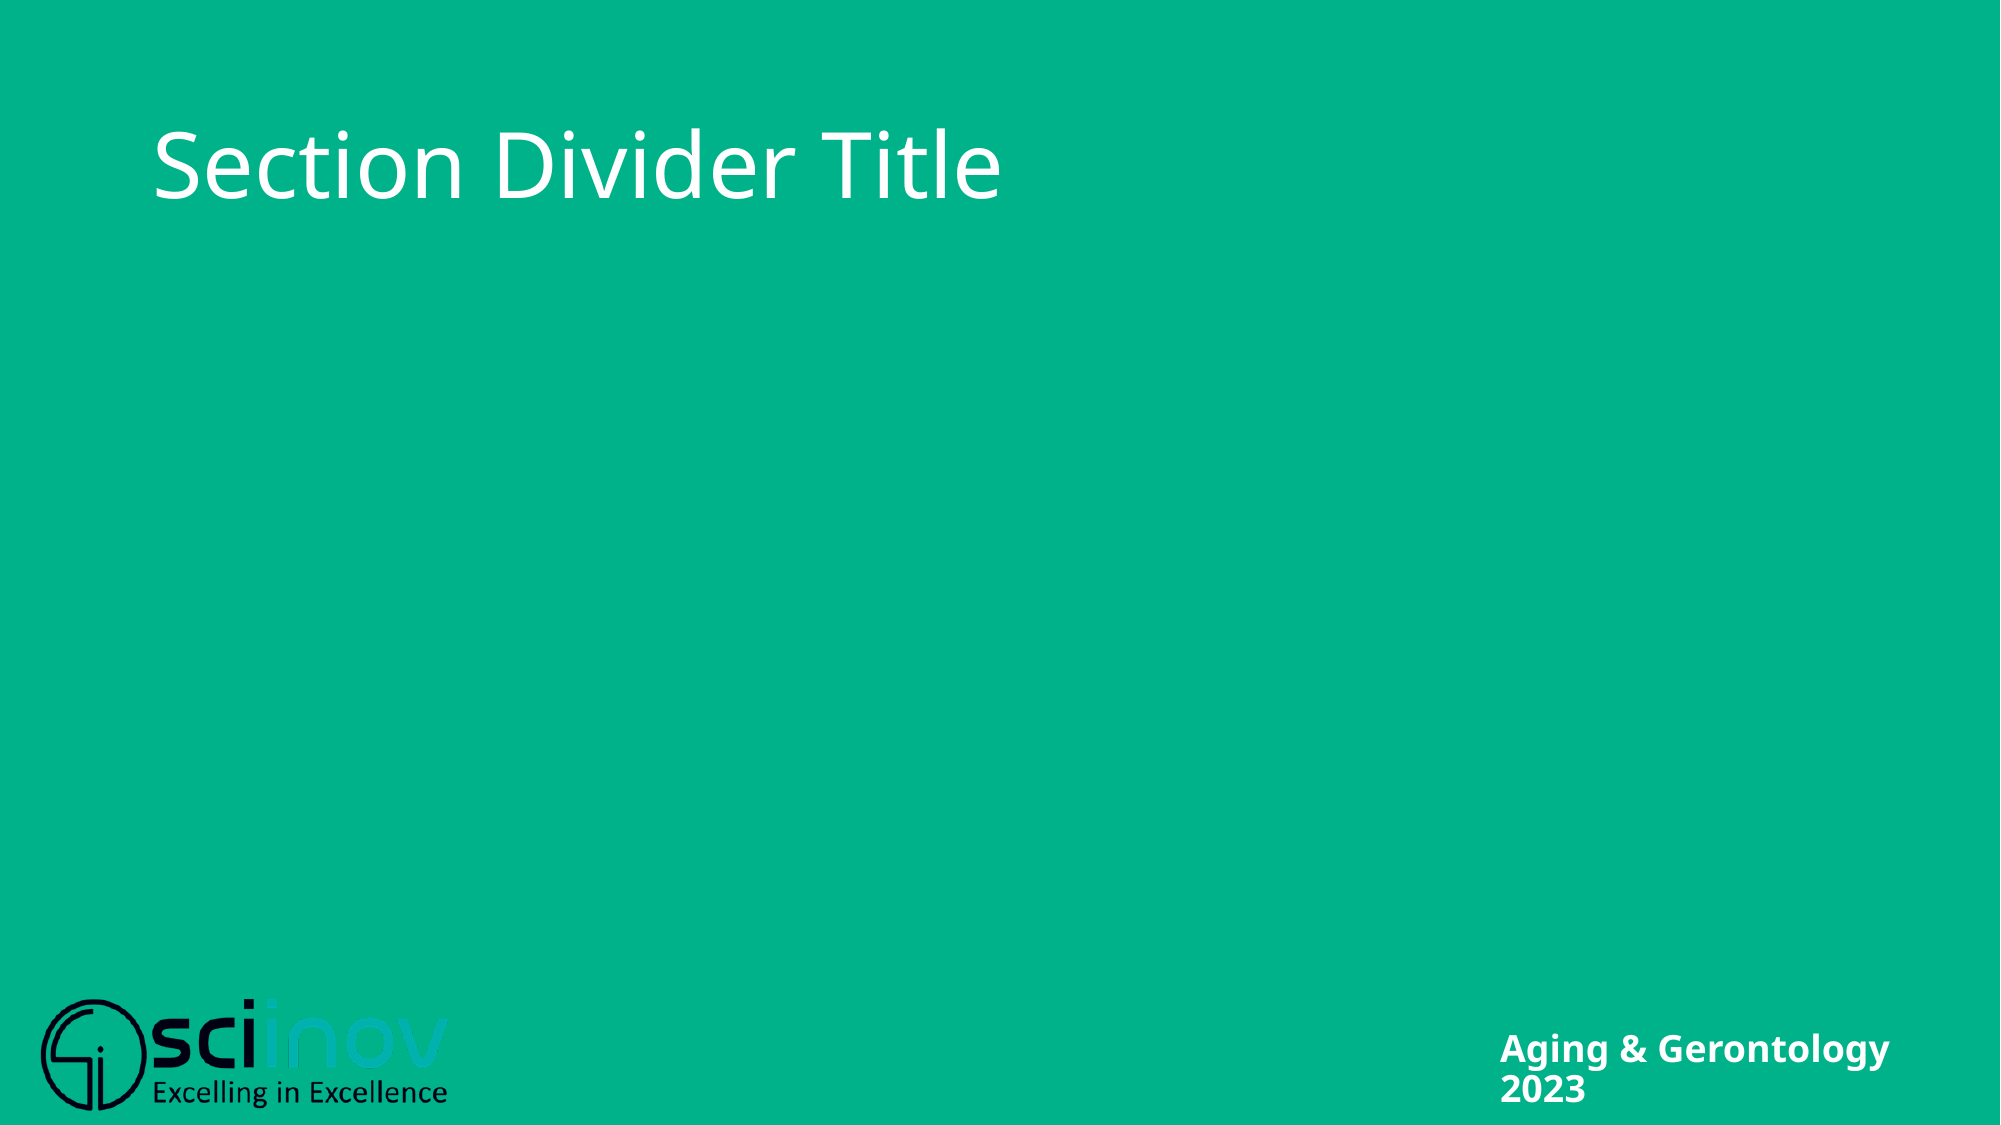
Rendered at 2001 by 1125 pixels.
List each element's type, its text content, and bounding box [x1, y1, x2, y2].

picture [36, 994, 452, 1113]
text_box Aging & Gerontology 2023 [1484, 1022, 1964, 1086]
title Section Divider Title [137, 59, 1863, 278]
